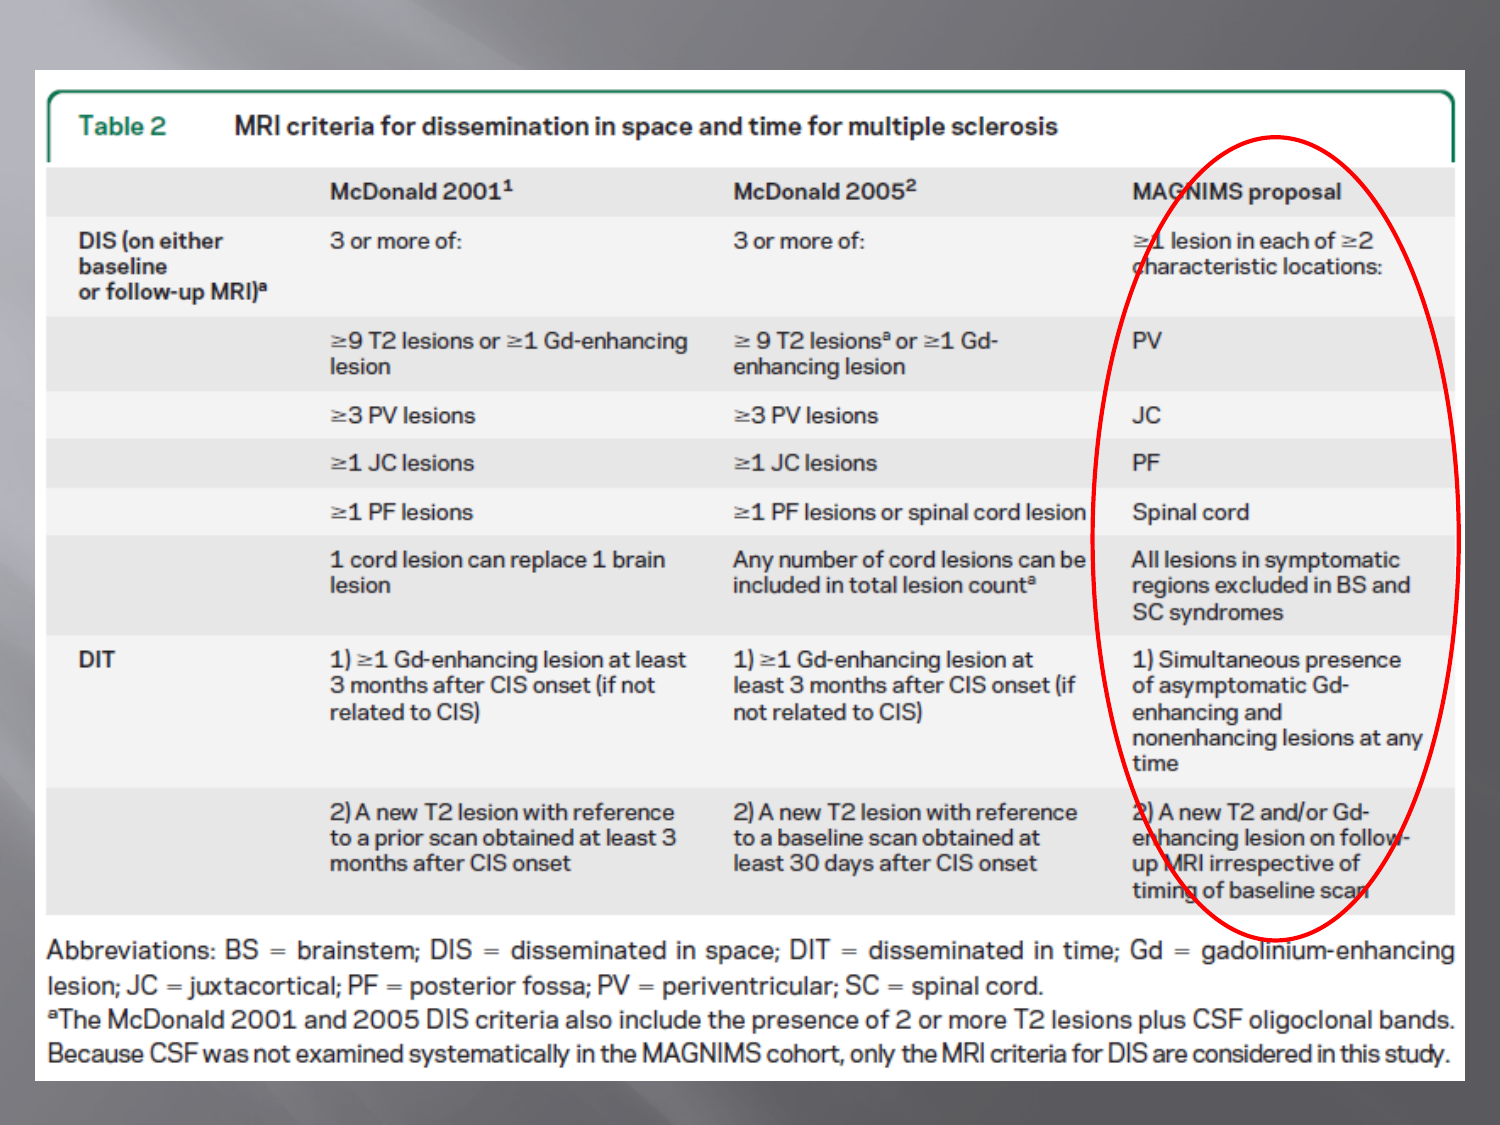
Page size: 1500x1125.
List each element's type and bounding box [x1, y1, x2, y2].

picture [34, 70, 1466, 1081]
